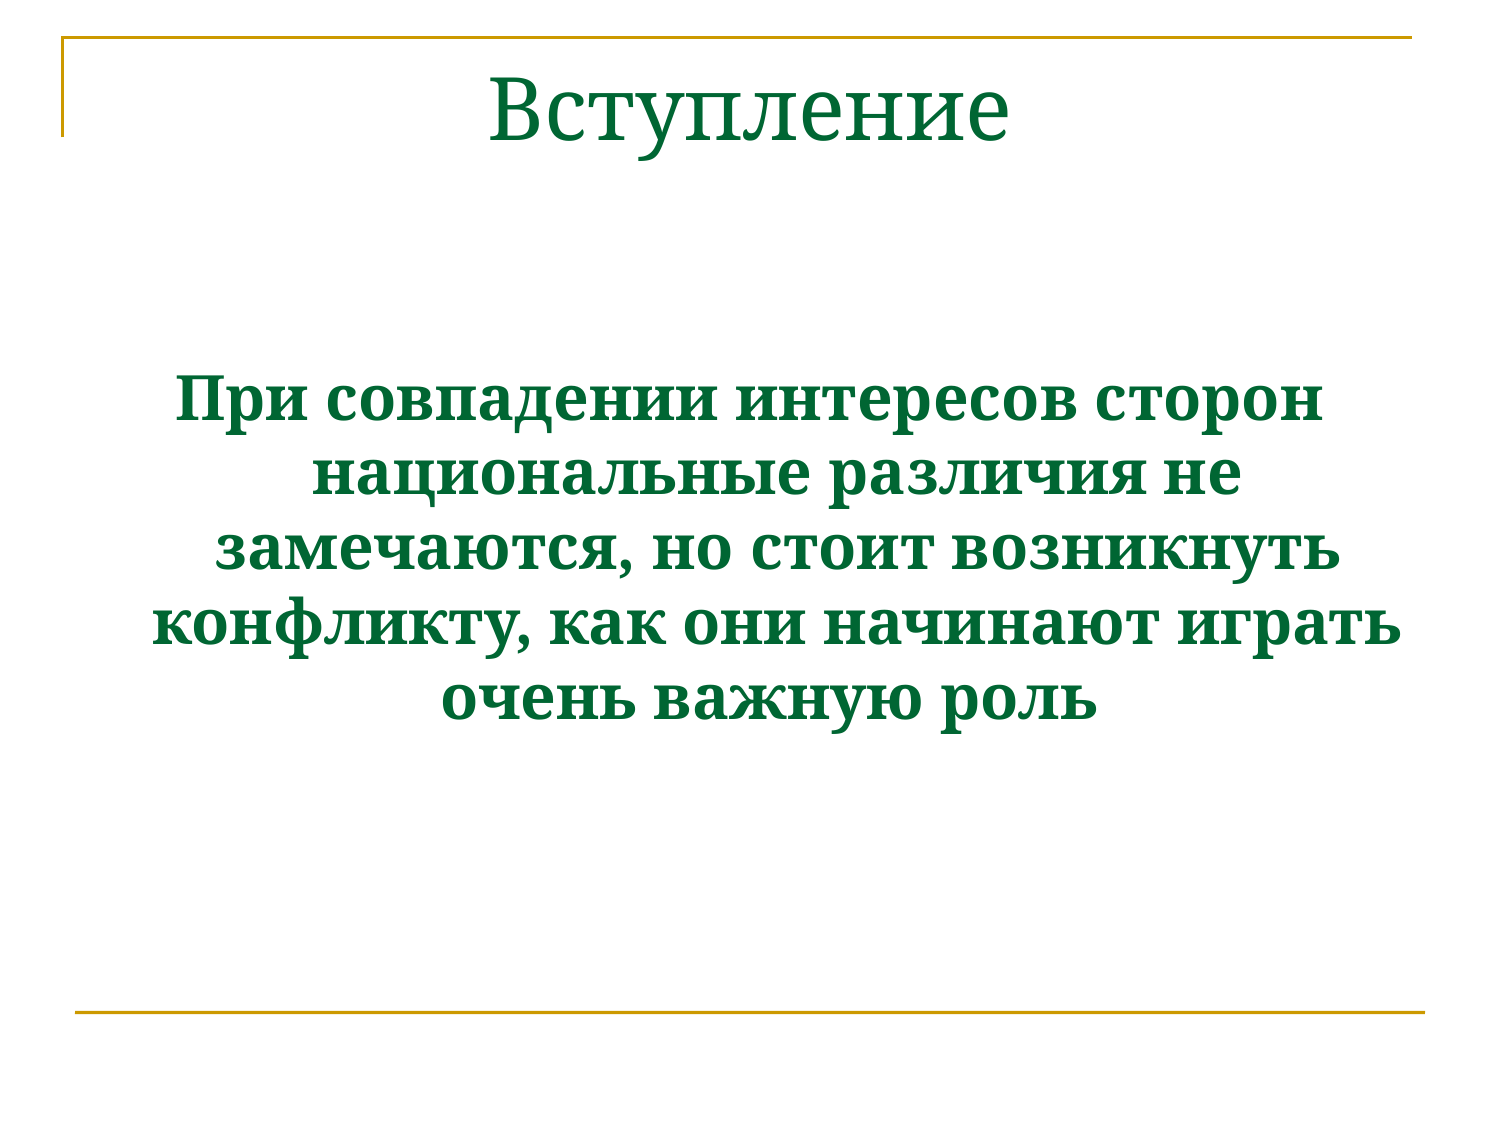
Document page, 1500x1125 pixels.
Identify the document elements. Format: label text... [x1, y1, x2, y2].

list При совпадении интересов сторон национальные различия не замечаются, но стоит возникнуть конфликту, как они начинают играть очень важную роль [75, 262, 1425, 1006]
title Вступление [75, 45, 1425, 233]
